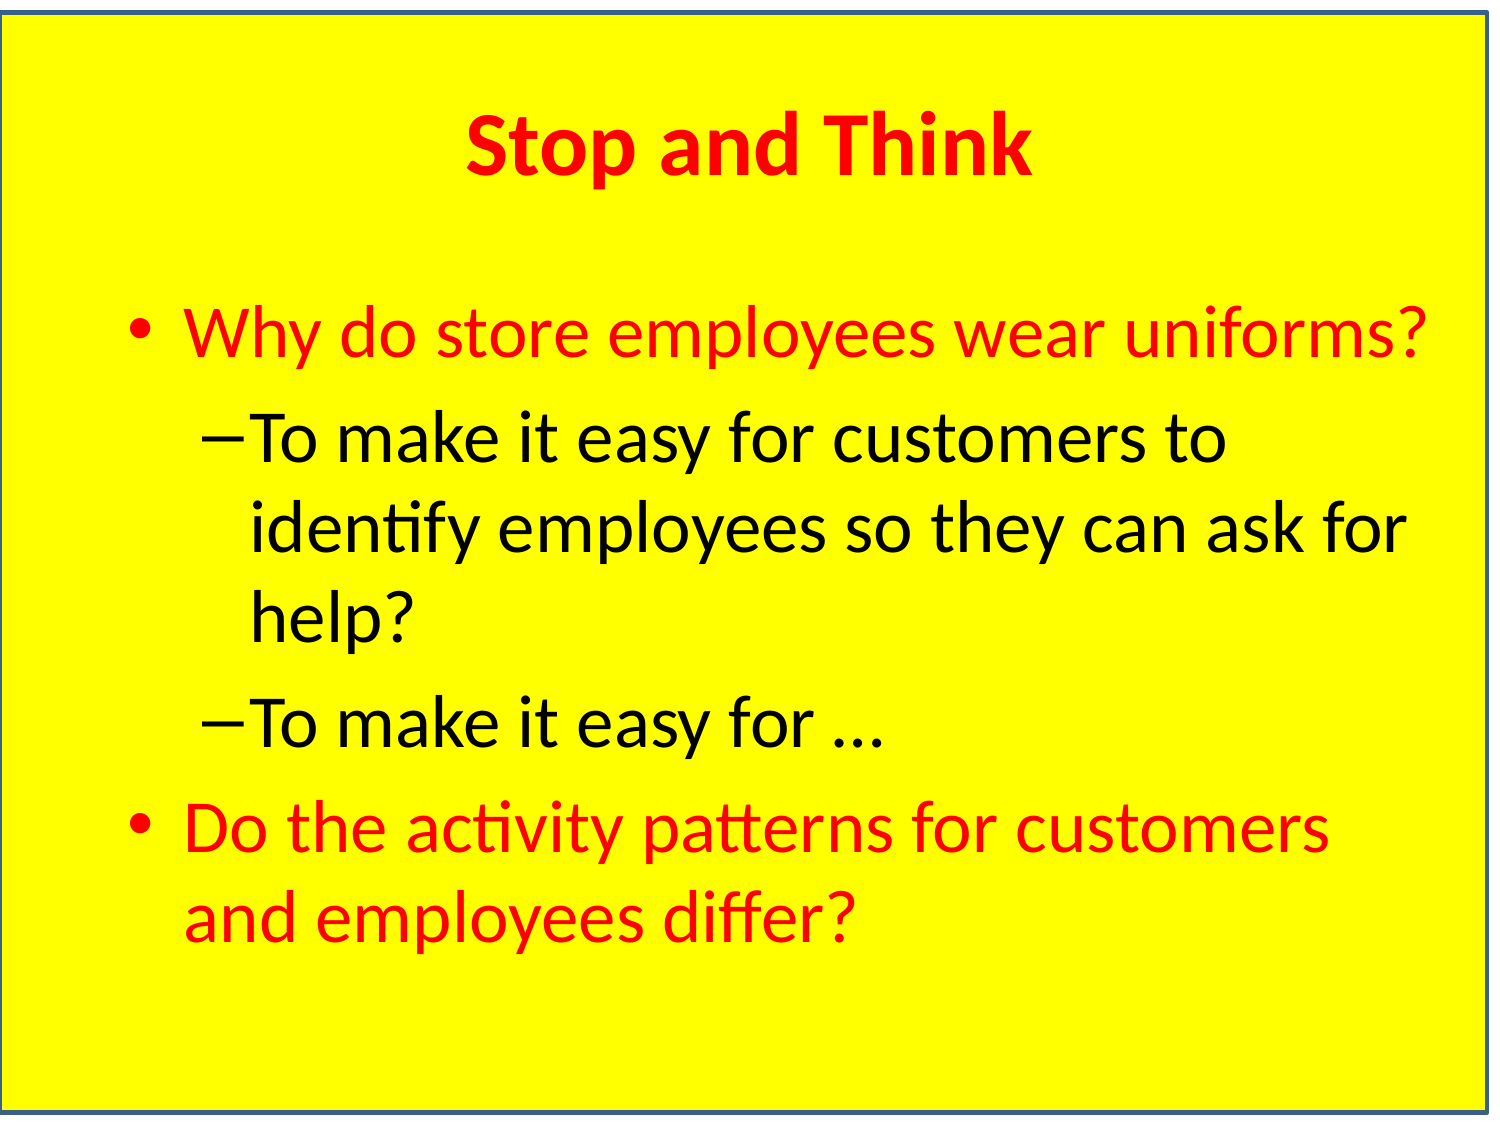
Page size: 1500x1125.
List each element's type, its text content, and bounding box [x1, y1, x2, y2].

list Why do store employees wear uniforms? To make it easy for customers to identify employees so they can ask for help? To make it easy for … Do the activity patterns for customers and employees differ? [112, 275, 1463, 1018]
title Stop and Think [75, 45, 1425, 233]
text_box [0, 10, 1489, 1115]
